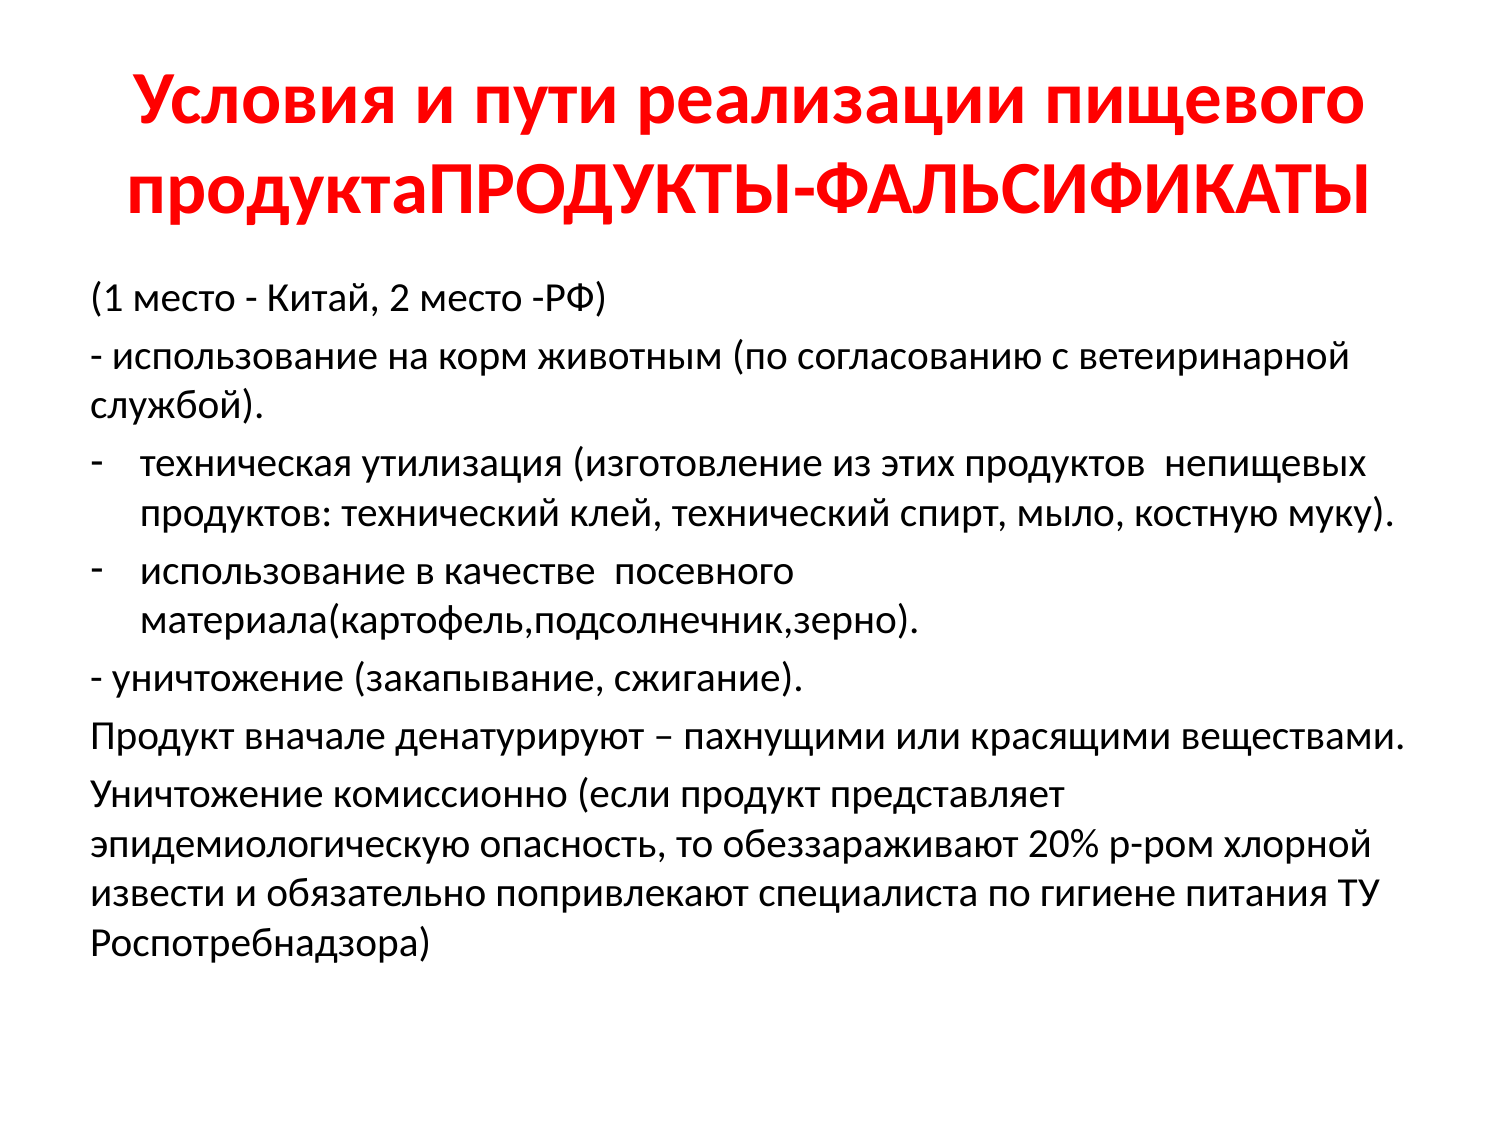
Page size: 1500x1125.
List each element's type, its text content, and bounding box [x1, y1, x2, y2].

title Условия и пути реализации пищевого продуктаПРОДУКТЫ-ФАЛЬСИФИКАТЫ [75, 45, 1425, 233]
list (1 место - Китай, 2 место -РФ) - использование на корм животным (по согласованию с ветеиринарной службой). техническая утилизация (изготовление из этих продуктов непищевых продуктов: технический клей, технический спирт, мыло, костную муку). использование в качестве посевного материала(картофель,подсолнечник,зерно). - уничтожение (закапывание, сжигание). Продукт вначале денатурируют – пахнущими или красящими веществами. Уничтожение комиссионно (если продукт представляет эпидемиологическую опасность, то обеззараживают 20% р-ром хлорной извести и обязательно попривлекают специалиста по гигиене питания ТУ Роспотребнадзора) [75, 262, 1425, 1005]
